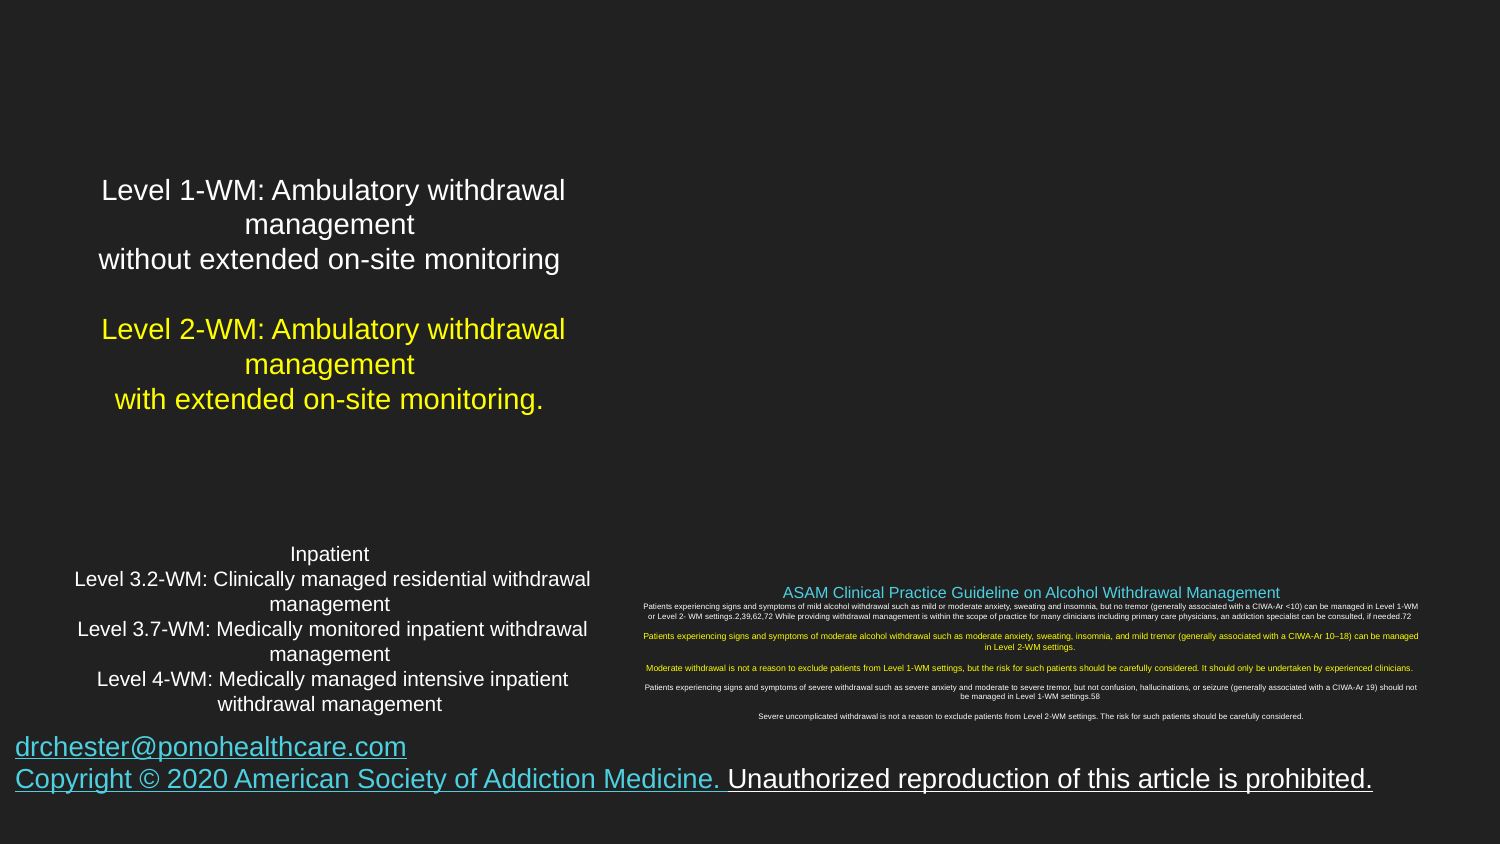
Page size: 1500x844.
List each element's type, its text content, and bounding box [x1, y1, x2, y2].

title ASAM Clinical Practice Guideline on Alcohol Withdrawal Management Patients experiencing signs and symptoms of mild alcohol withdrawal such as mild or moderate anxiety, sweating and insomnia, but no tremor (generally associated with a CIWA-Ar <10) can be managed in Level 1-WM or Level 2- WM settings.2,39,62,72 While providing withdrawal management is within the scope of practice for many clinicians including primary care physicians, an addiction specialist can be consulted, if needed.72 Patients experiencing signs and symptoms of moderate alcohol withdrawal such as moderate anxiety, sweating, insomnia, and mild tremor (generally associated with a CIWA-Ar 10–18) can be managed in Level 2-WM settings. Moderate withdrawal is not a reason to exclude patients from Level 1-WM settings, but the risk for such patients should be carefully considered. It should only be undertaken by experienced clinicians. Patients experiencing signs and symptoms of severe withdrawal such as severe anxiety and moderate to severe tremor, but not confusion, hallucinations, or seizure (generally associated with a CIWA-Ar 19) should not be managed in Level 1-WM settings.58 Severe uncomplicated withdrawal is not a reason to exclude patients from Level 2-WM settings. The risk for such patients should be carefully considered. [660, 514, 1438, 736]
subtitle drchester@ponohealthcare.com Copyright © 2020 American Society of Addiction Medicine. Unauthorized reproduction of this article is prohibited. [0, 713, 1398, 844]
text_box Level 1-WM: Ambulatory withdrawal management without extended on-site monitoring Level 2-WM: Ambulatory withdrawal management with extended on-site monitoring. Inpatient Level 3.2-WM: Clinically managed residential withdrawal management Level 3.7-WM: Medically monitored inpatient withdrawal management Level 4-WM: Medically managed intensive inpatient withdrawal management [0, 155, 660, 731]
